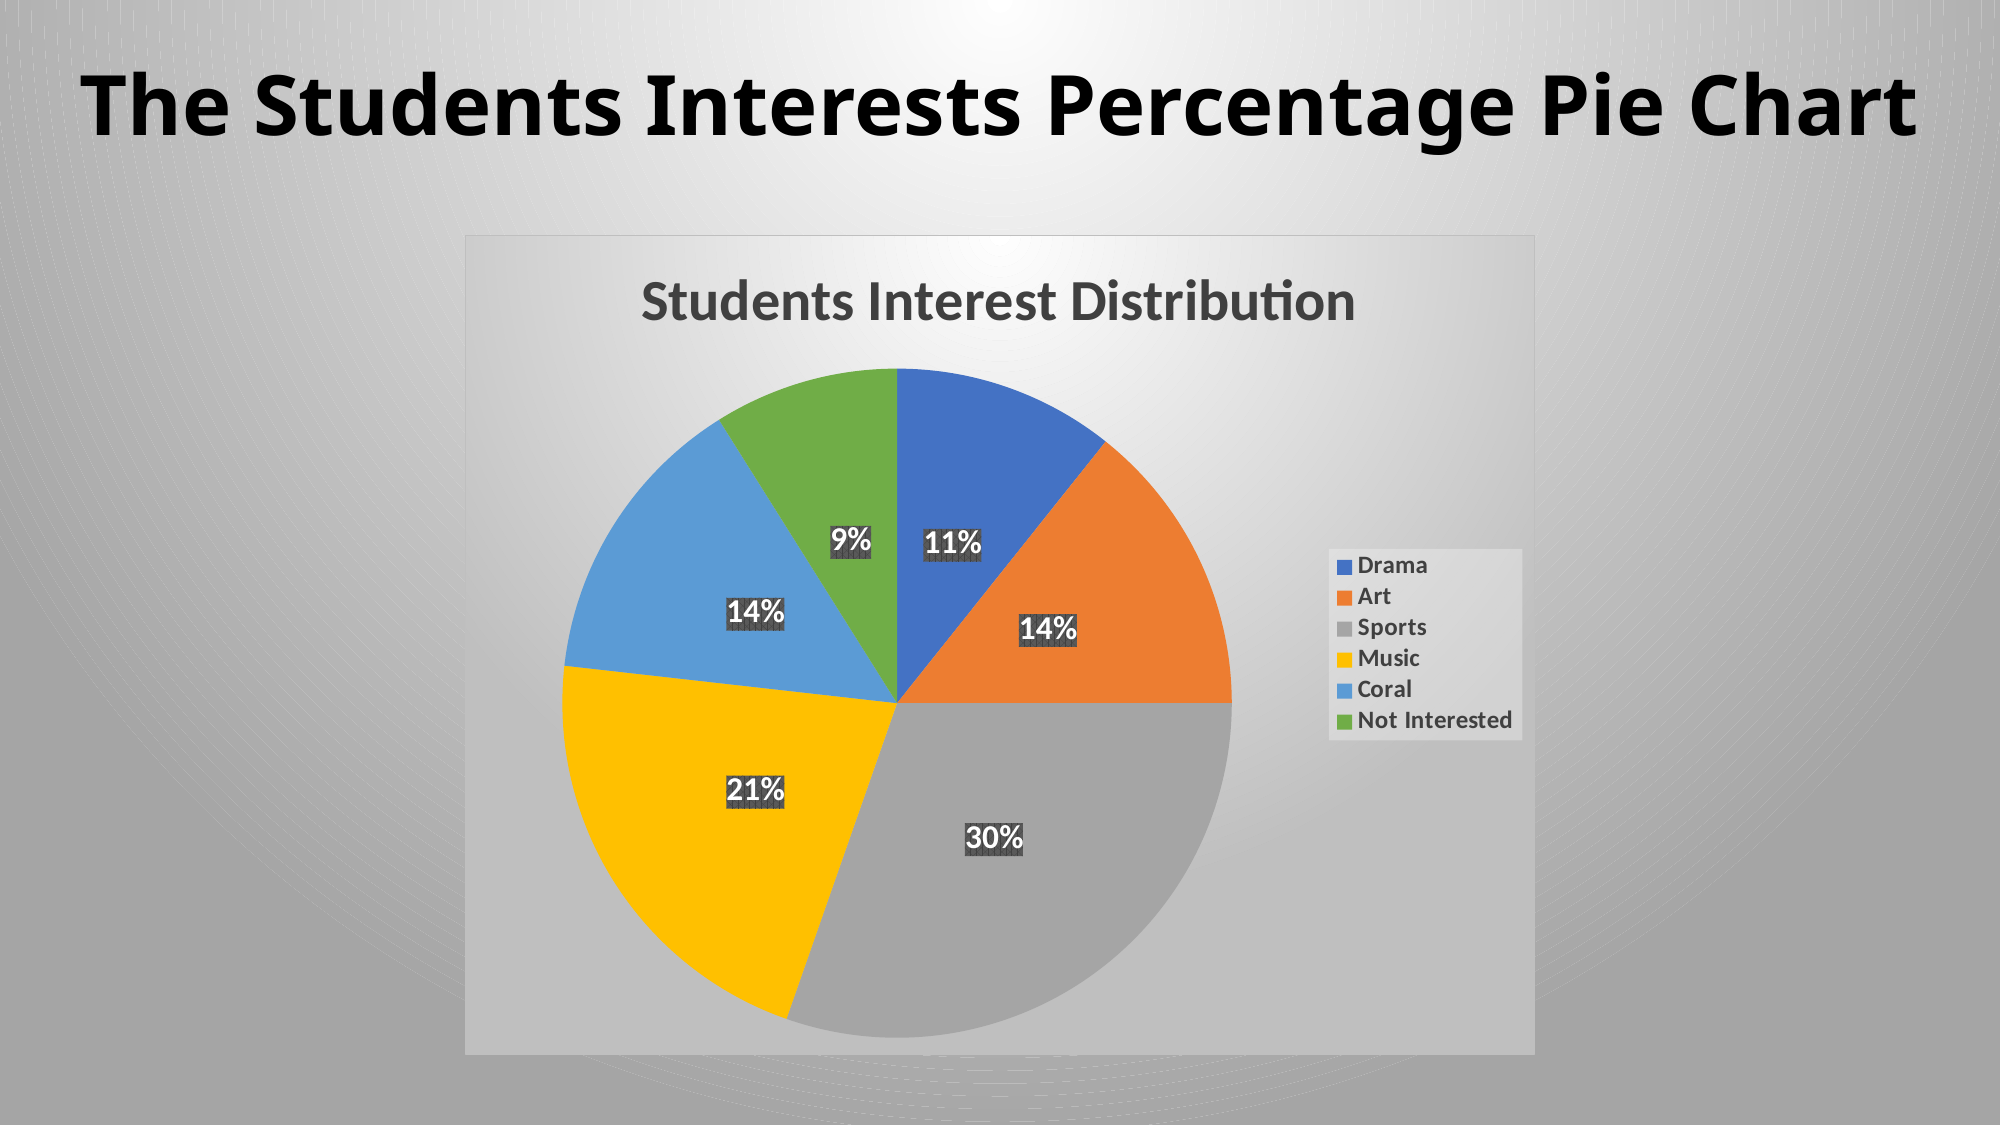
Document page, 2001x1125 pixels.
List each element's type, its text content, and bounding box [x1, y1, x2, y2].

chart [464, 234, 1536, 1055]
title The Students Interests Percentage Pie Chart [37, 0, 1963, 218]
